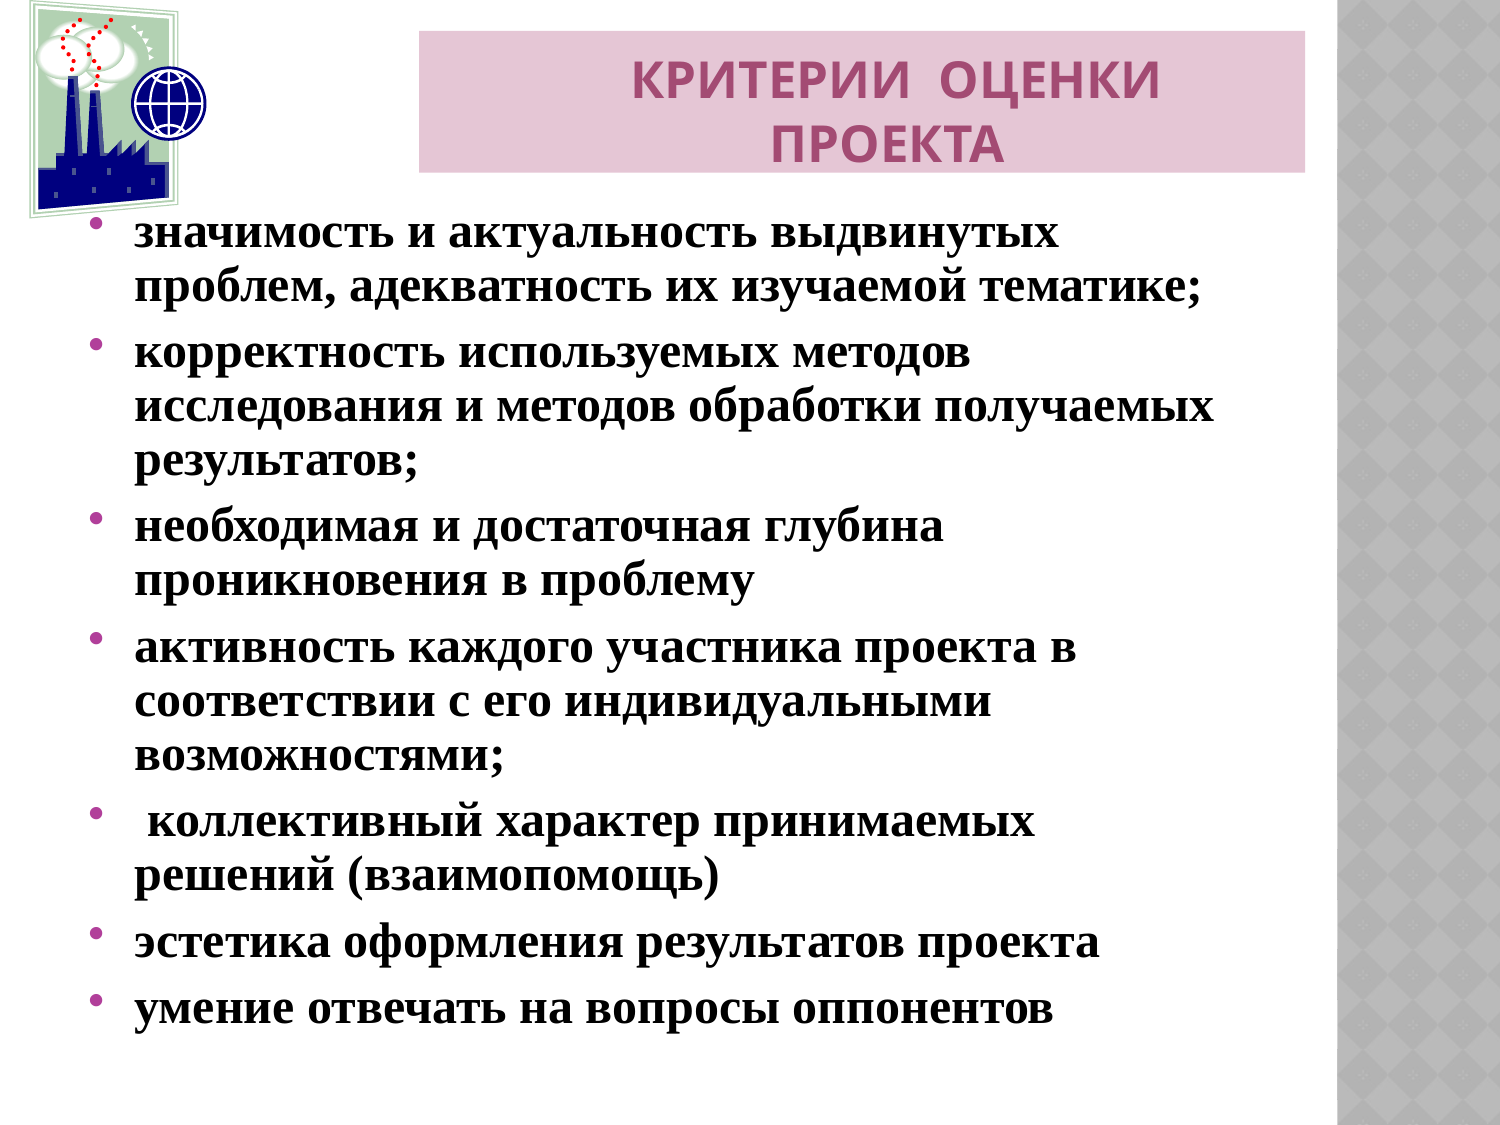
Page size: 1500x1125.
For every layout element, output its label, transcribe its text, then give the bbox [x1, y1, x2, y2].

title Критерии оценки проекта [419, 30, 1306, 173]
picture [28, 0, 207, 219]
list значимость и актуальность выдвинутых проблем, адекватность их изучаемой тематике; корректность используемых методов исследования и методов обработки получаемых результатов; необходимая и достаточная глубина проникновения в проблему активность каждого участника проекта в соответствии с его индивидуальными возможностями; коллективный характер принимаемых решений (взаимопомощь) эстетика оформления результатов проекта умение отвечать на вопросы оппонентов [74, 196, 1263, 1060]
